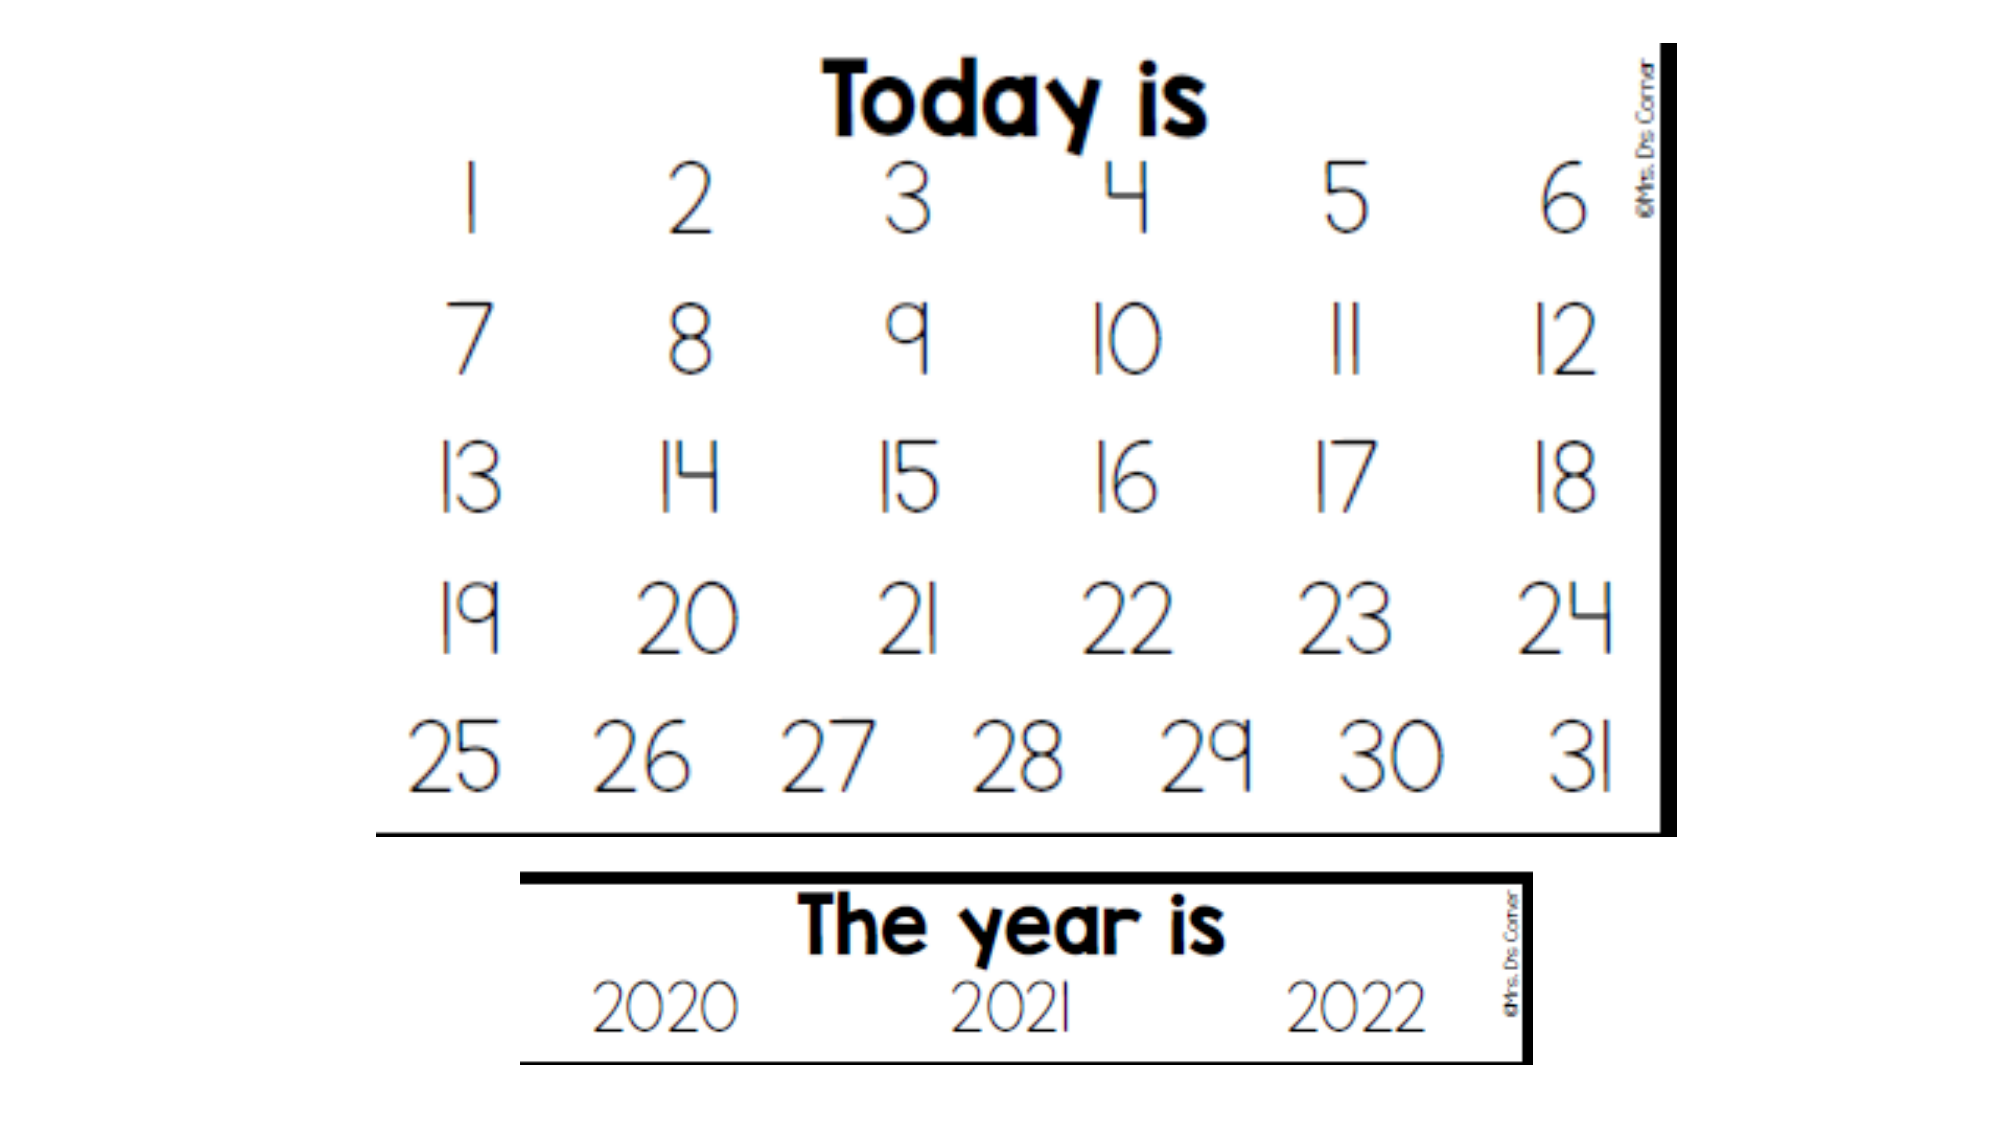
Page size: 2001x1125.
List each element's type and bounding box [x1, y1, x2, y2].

picture [520, 865, 1533, 1065]
picture [376, 43, 1678, 837]
